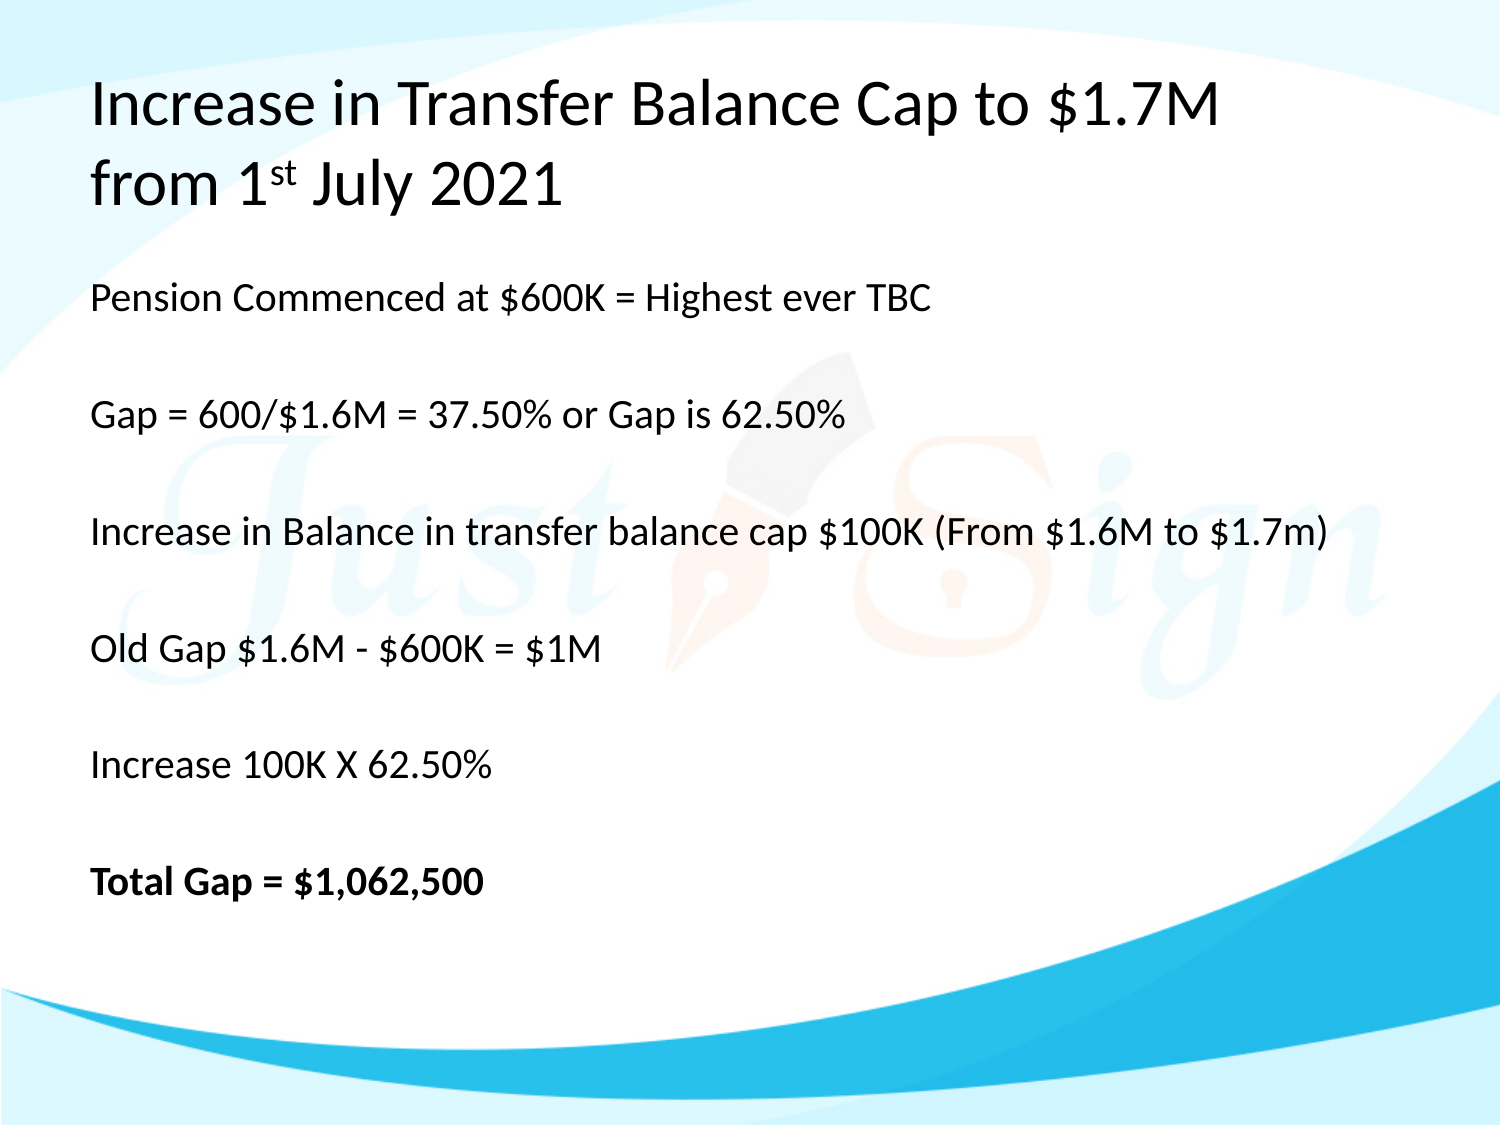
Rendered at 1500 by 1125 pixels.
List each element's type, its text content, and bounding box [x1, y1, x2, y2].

list Pension Commenced at $600K = Highest ever TBC Gap = 600/$1.6M = 37.50% or Gap is 62.50% Increase in Balance in transfer balance cap $100K (From $1.6M to $1.7m) Old Gap $1.6M - $600K = $1M Increase 100K X 62.50% Total Gap = $1,062,500 [75, 262, 1425, 1005]
title Increase in Transfer Balance Cap to $1.7M from 1st July 2021 [75, 45, 1425, 233]
picture [0, 0, 1500, 1125]
